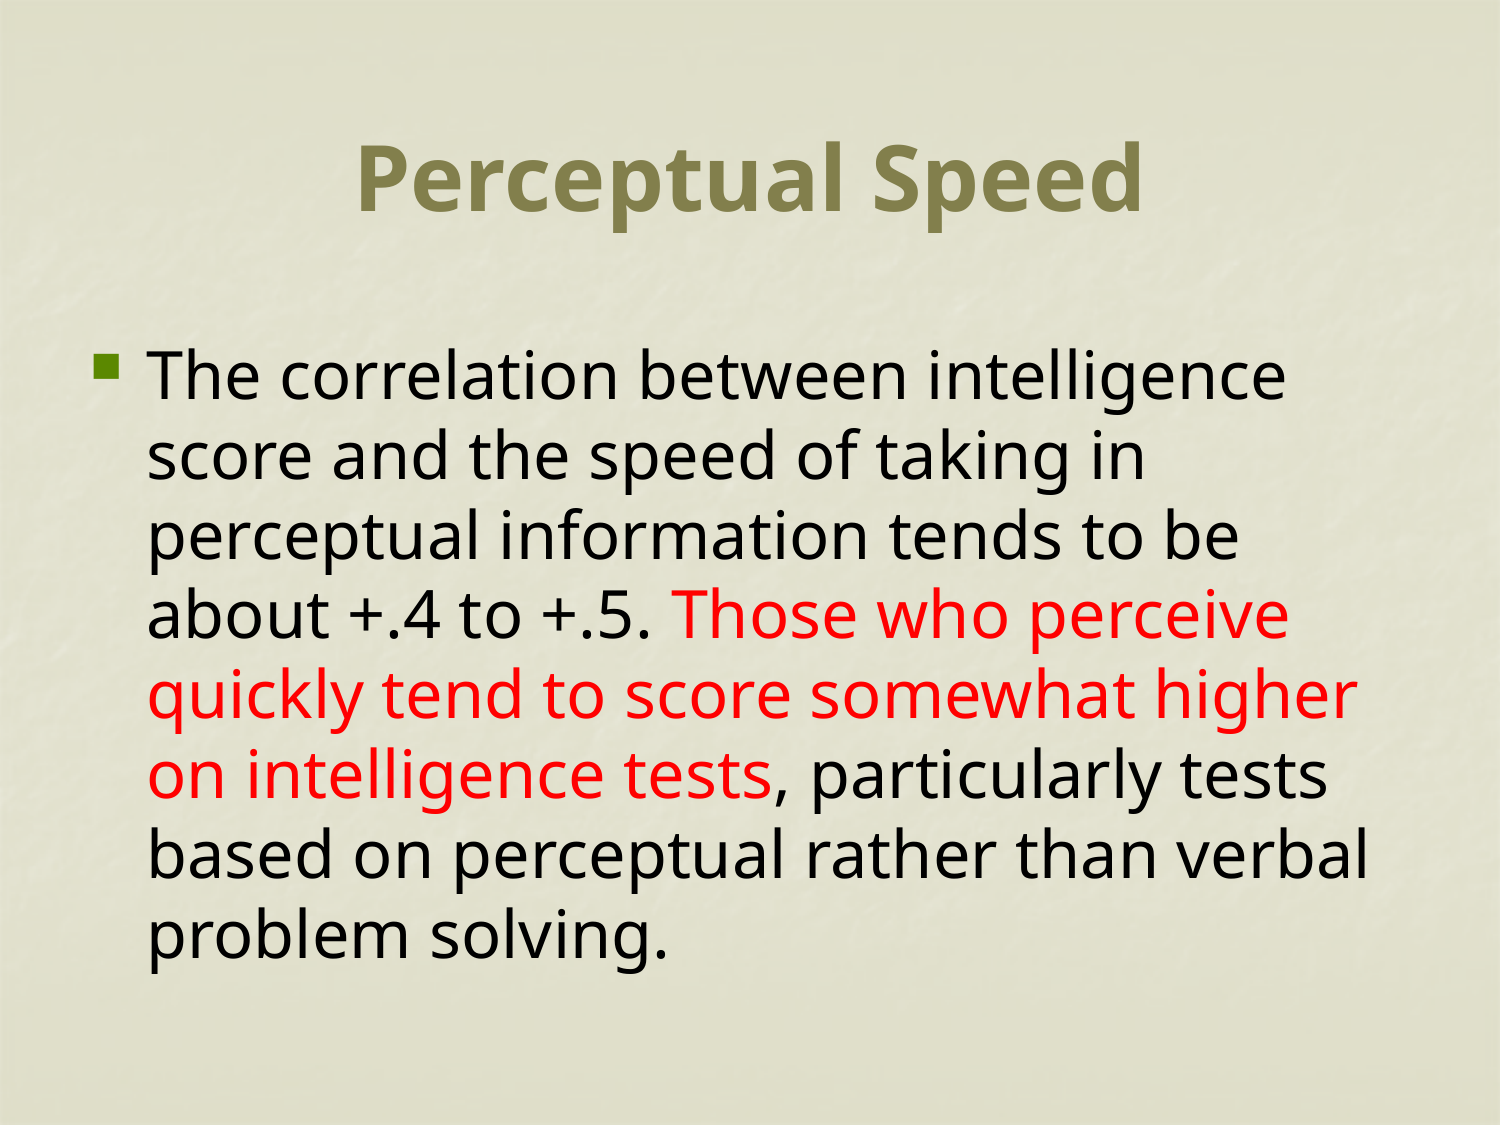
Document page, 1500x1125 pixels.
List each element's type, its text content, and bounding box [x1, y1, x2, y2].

title Perceptual Speed [74, 62, 1426, 288]
list The correlation between intelligence score and the speed of taking in perceptual information tends to be about +.4 to +.5. Those who perceive quickly tend to score somewhat higher on intelligence tests, particularly tests based on perceptual rather than verbal problem solving. [74, 324, 1426, 1001]
